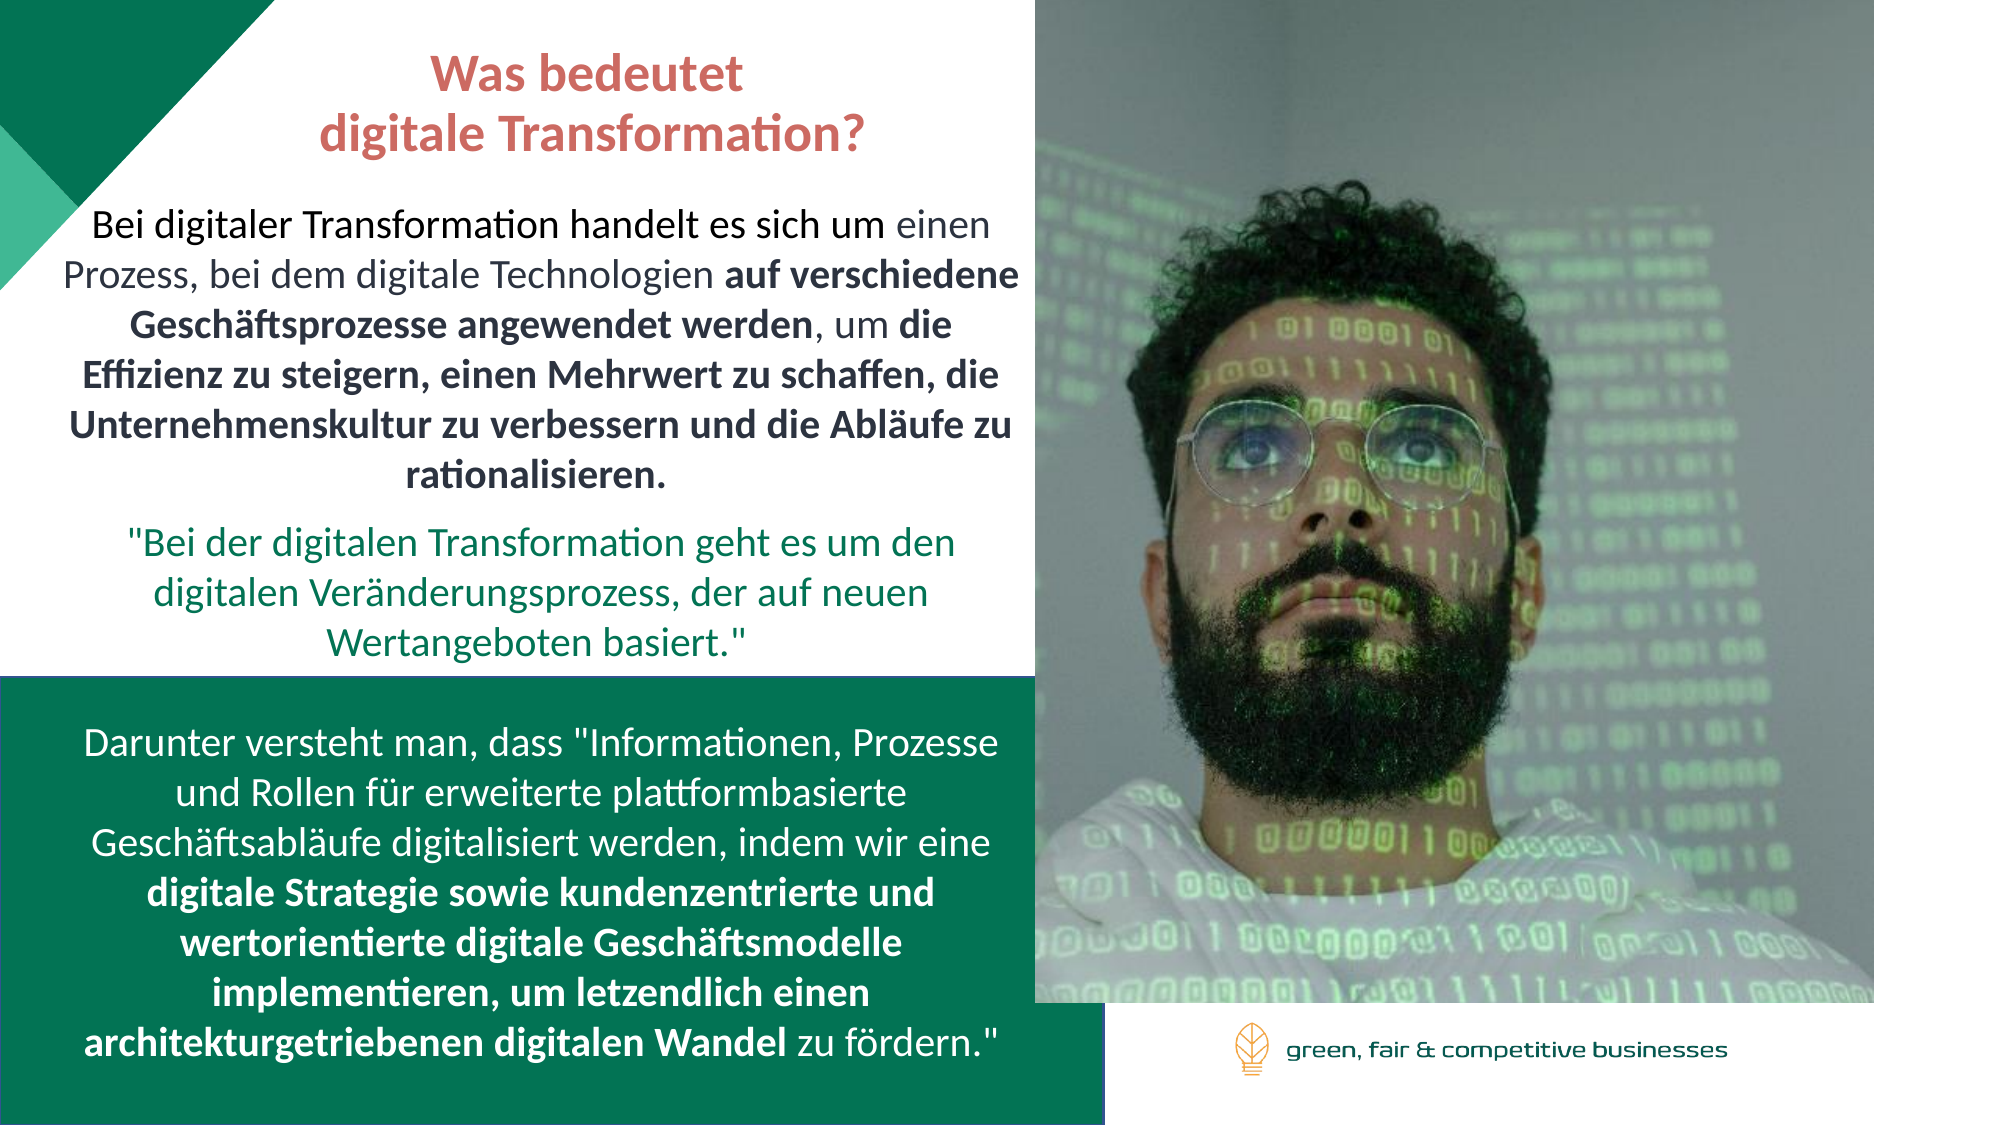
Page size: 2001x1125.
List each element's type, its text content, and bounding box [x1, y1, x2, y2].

text_box [0, 676, 1105, 1125]
list Bei digitaler Transformation handelt es sich um einen Prozess, bei dem digitale Technologien auf verschiedene Geschäftsprozesse angewendet werden, um die Effizienz zu steigern, einen Mehrwert zu schaffen, die Unternehmenskultur zu verbessern und die Abläufe zu rationalisieren. "Bei der digitalen Transformation geht es um den digitalen Veränderungsprozess, der auf neuen Wertangeboten basiert." Darunter versteht man, dass "Informationen, Prozesse und Rollen für erweiterte plattformbasierte Geschäftsabläufe digitalisiert werden, indem wir eine digitale Strategie sowie kundenzentrierte und wertorientierte digitale Geschäftsmodelle implementieren, um letzendlich einen architekturgetriebenen digitalen Wandel zu fördern." [47, 189, 1036, 1074]
picture [1035, 0, 1874, 1003]
picture [1217, 1008, 1734, 1090]
list Was bedeutet digitale Transformation? [100, 38, 1035, 189]
